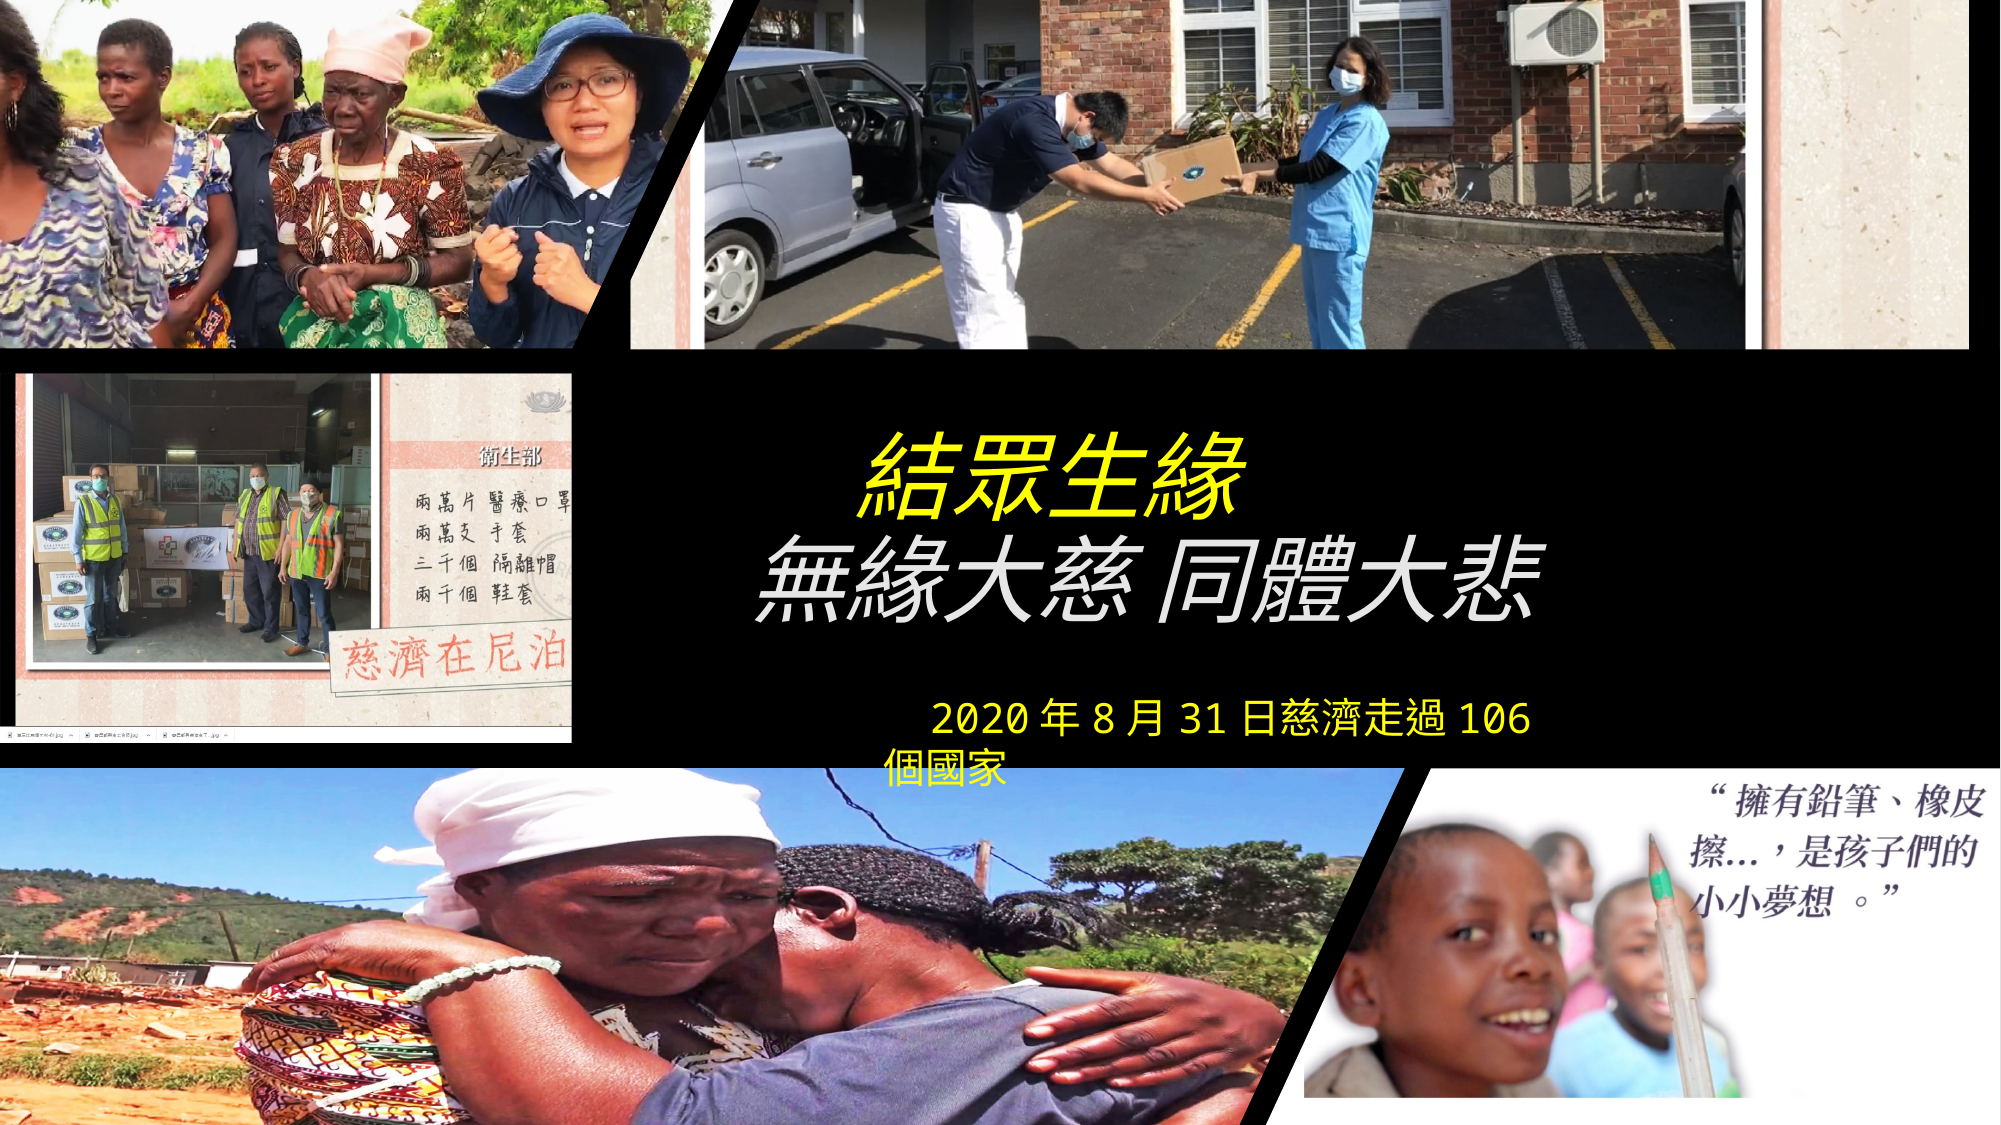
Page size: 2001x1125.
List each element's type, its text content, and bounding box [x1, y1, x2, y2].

picture [0, 768, 2000, 1125]
picture [0, 0, 2000, 350]
text_box 至2020年8月31日慈濟走過106個國家 [868, 684, 1585, 768]
title 結眾生緣 無緣大慈 同體大悲 [734, 421, 1843, 644]
picture [0, 373, 572, 743]
